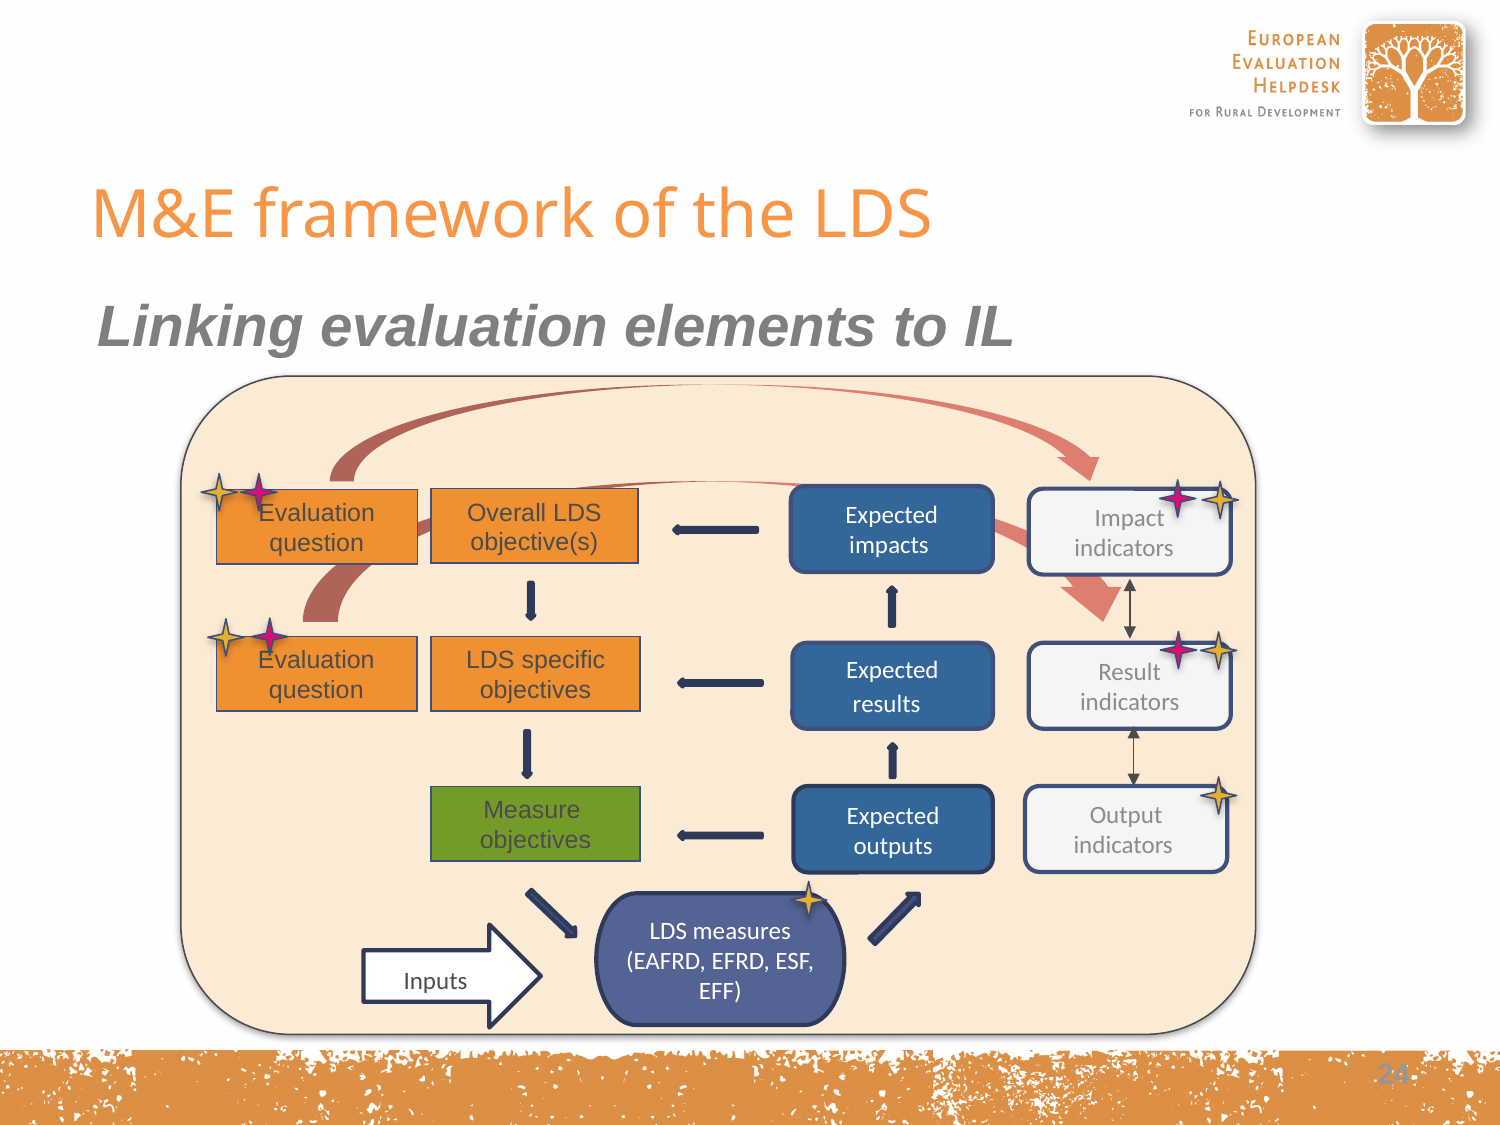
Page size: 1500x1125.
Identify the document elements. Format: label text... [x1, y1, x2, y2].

slide_number 24 [1074, 1042, 1425, 1103]
text_box [521, 729, 533, 780]
text_box [672, 524, 760, 536]
text_box [250, 617, 289, 657]
text_box [207, 617, 245, 657]
list Linking evaluation elements to IL [82, 280, 1432, 368]
text_box Inputs [361, 922, 543, 1030]
text_box Expected results [790, 640, 996, 731]
text_box Overall LDS objective(s) [431, 488, 638, 564]
text_box [995, 518, 1026, 548]
text_box Output indicators [1022, 783, 1230, 875]
text_box [1060, 577, 1122, 622]
text_box [867, 891, 921, 947]
text_box [885, 585, 898, 628]
text_box Impact indicators [1026, 486, 1233, 577]
text_box [1199, 776, 1238, 815]
text_box LDS measures (EAFRD, EFRD, ESF, EFF) [594, 891, 847, 1028]
text_box [524, 887, 578, 939]
text_box [200, 472, 239, 512]
text_box [677, 829, 764, 842]
text_box [1158, 479, 1197, 518]
text_box [1159, 630, 1198, 670]
text_box [240, 472, 278, 512]
text_box [886, 742, 899, 780]
text_box [525, 580, 537, 621]
text_box Evaluation question [216, 489, 418, 564]
text_box [677, 677, 764, 689]
text_box Evaluation question [216, 636, 417, 712]
text_box [789, 880, 828, 920]
title M&E framework of the LDS [75, 117, 1425, 305]
text_box [1199, 631, 1238, 670]
text_box Expected impacts [788, 483, 995, 575]
text_box LDS specific objectives [430, 636, 641, 712]
text_box Expected outputs [791, 783, 995, 875]
text_box [329, 384, 1100, 482]
text_box [574, 481, 804, 488]
text_box Result indicators [1026, 640, 1233, 731]
text_box [180, 375, 1257, 1036]
text_box Measure objectives [430, 786, 641, 862]
text_box [1201, 480, 1240, 520]
picture [0, 0, 1500, 1125]
